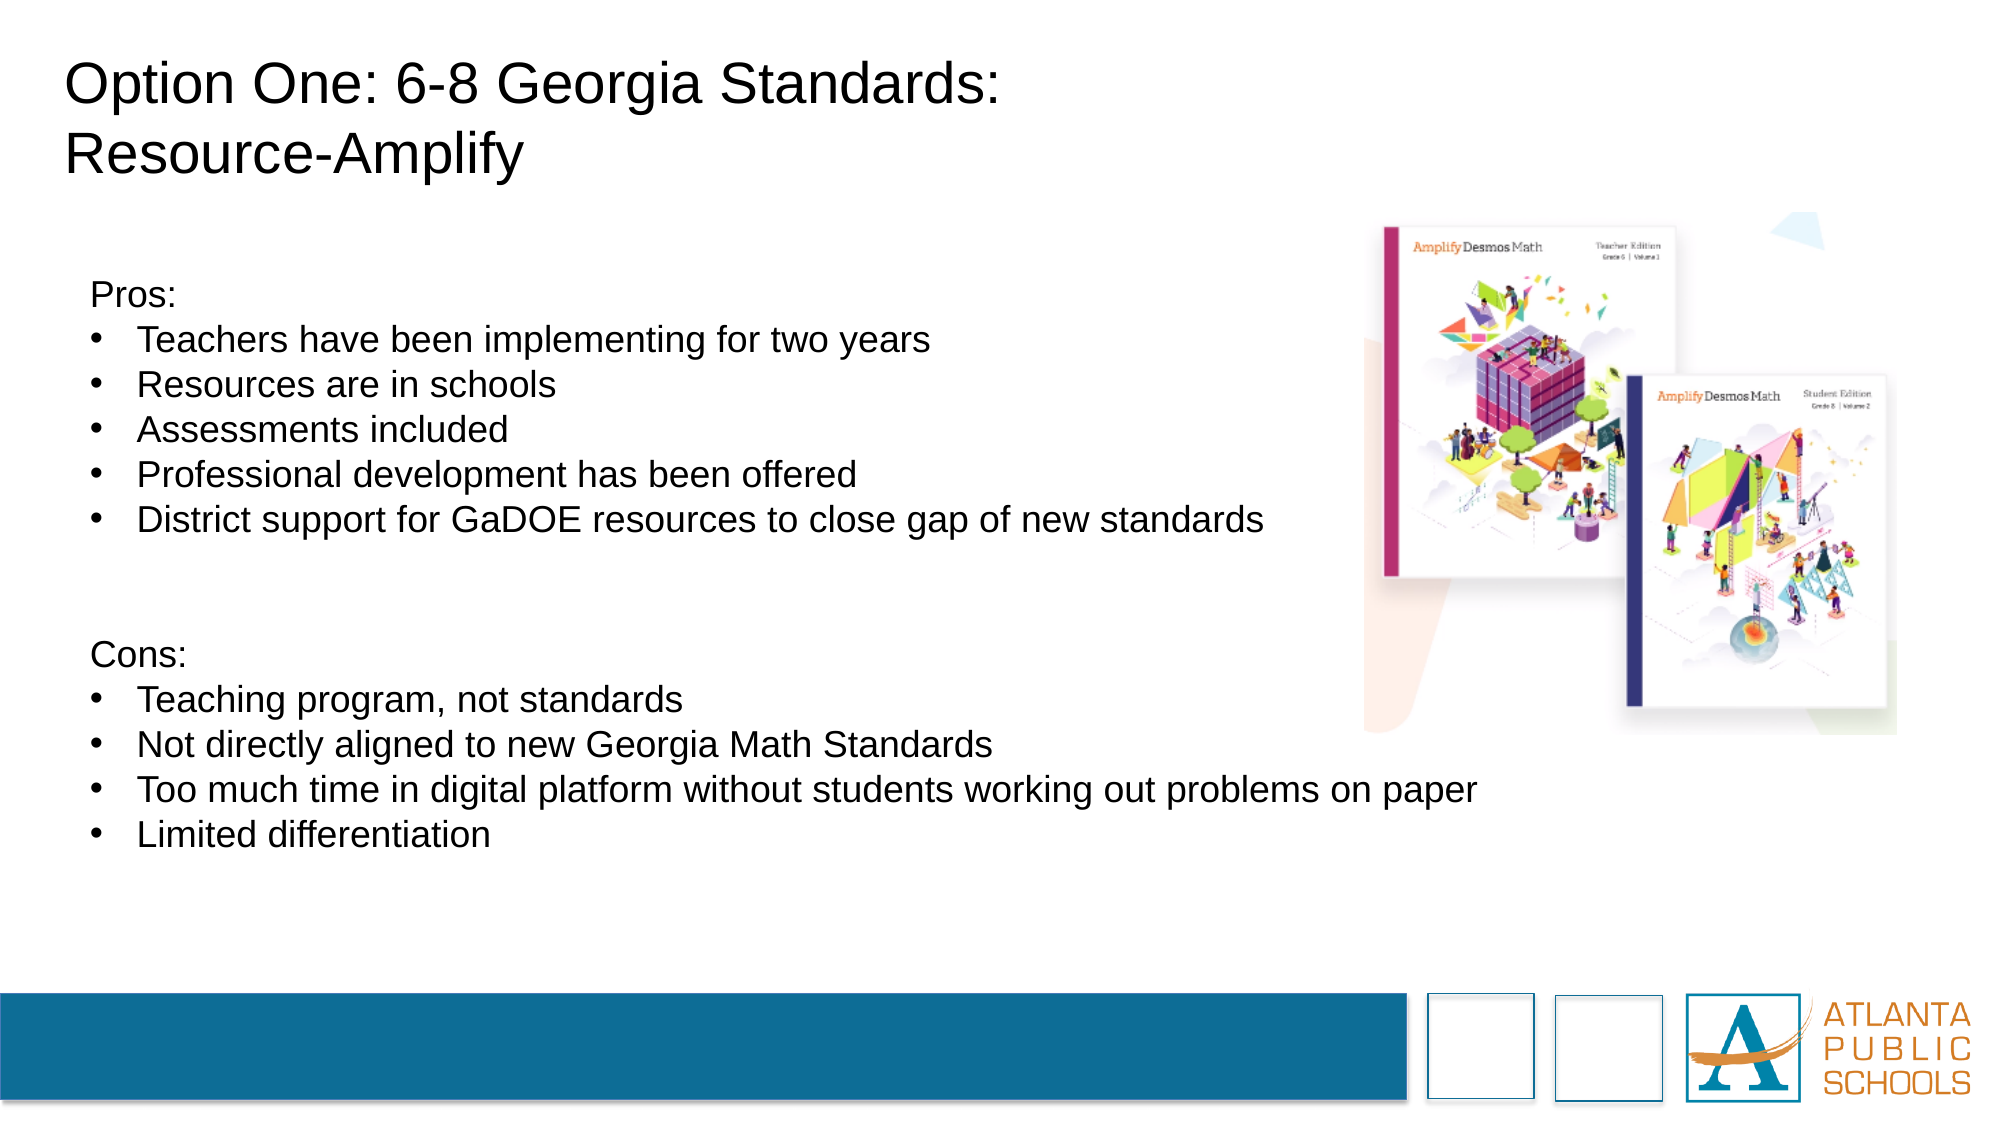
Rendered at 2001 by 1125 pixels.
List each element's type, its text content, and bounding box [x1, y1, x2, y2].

picture [0, 991, 1413, 1110]
picture [1685, 987, 1971, 1103]
picture [1363, 212, 1897, 735]
picture [1549, 992, 1669, 1111]
text_box Option One: 6-8 Georgia Standards: Resource-Amplify [50, 37, 1663, 193]
text_box Pros: Teachers have been implementing for two years Resources are in schools Assessments included Professional development has been offered District support for GaDOE resources to close gap of new standards Cons: Teaching program, not standards Not directly aligned to new Georgia Math Standards Too much time in digital platform without students working out problems on paper Limited differentiation [74, 262, 1563, 863]
picture [1421, 991, 1541, 1109]
